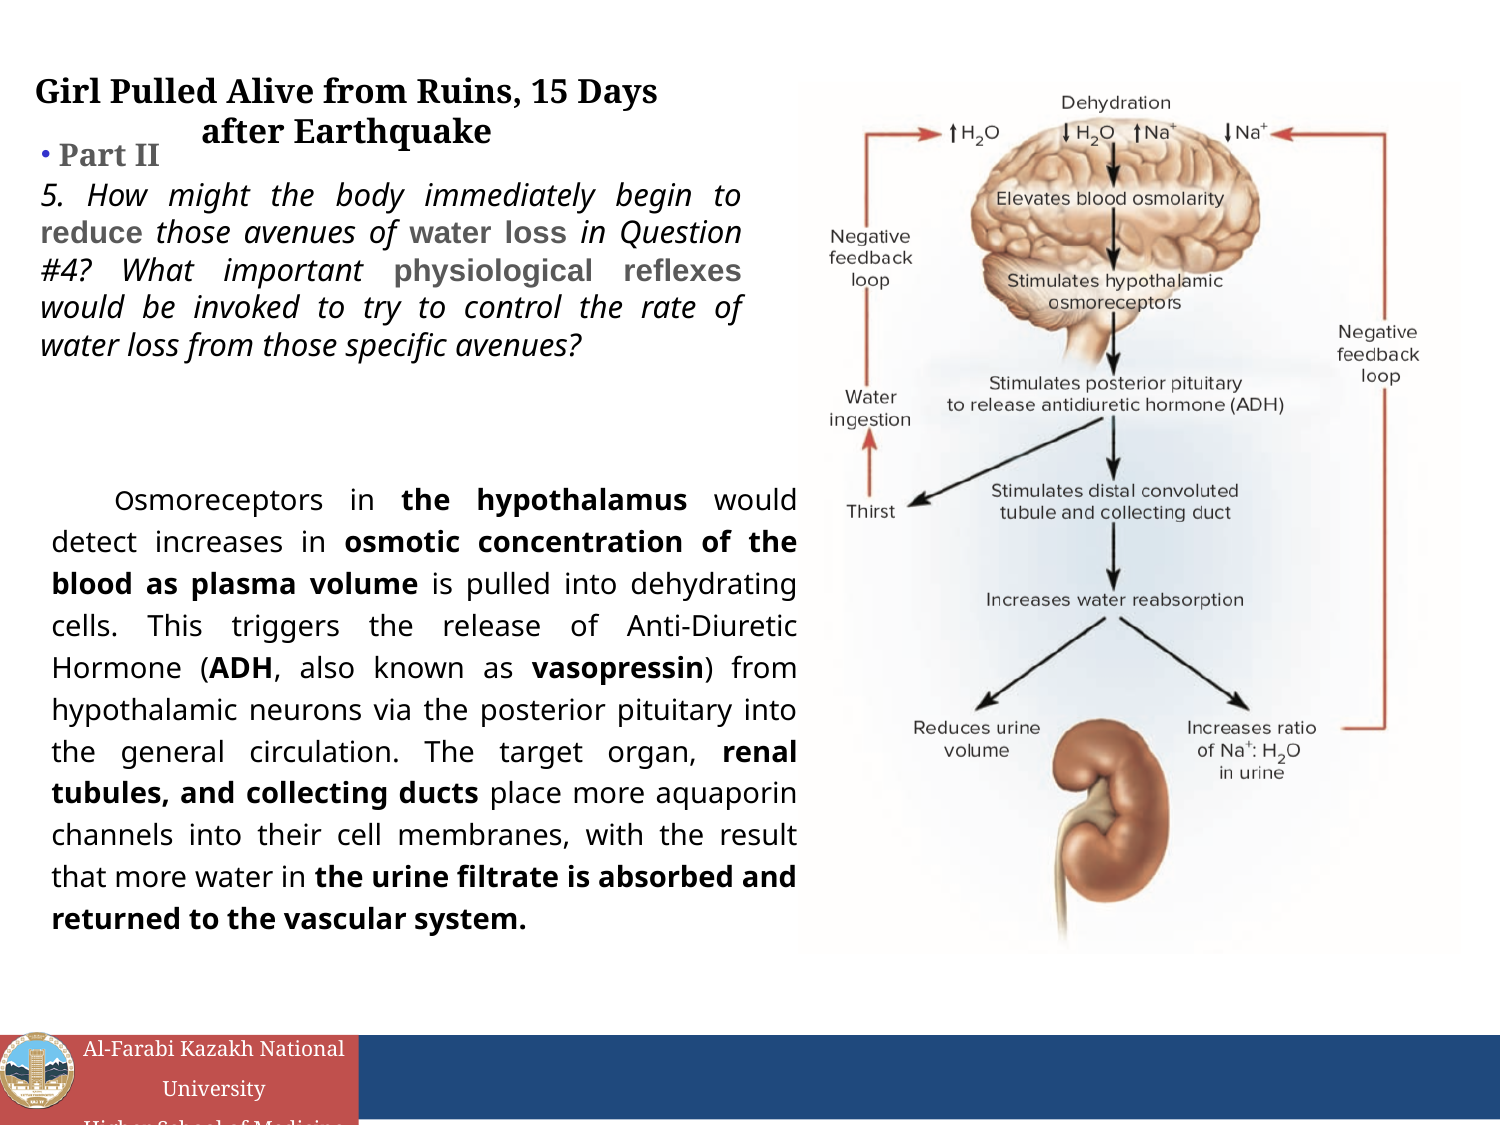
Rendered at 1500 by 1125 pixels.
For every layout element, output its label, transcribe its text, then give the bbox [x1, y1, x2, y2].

text_box Osmoreceptors in the hypothalamus would detect increases in osmotic concentration of the blood as plasma volume is pulled into dehydrating cells. This triggers the release of Anti-Diuretic Hormone (ADH, also known as vasopressin) from hypothalamic neurons via the posterior pituitary into the general circulation. The target organ, renal tubules, and collecting ducts place more aquaporin channels into their cell membranes, with the result that more water in the urine filtrate is absorbed and returned to the vascular system. [44, 444, 868, 966]
title Girl Pulled Alive from Ruins, 15 Days after Earthquake [15, 63, 679, 157]
picture [798, 62, 1461, 954]
list Part II 5. How might the body immediately begin to reduce those avenues of water loss in Question #4? What important physiological reflexes would be invoked to try to control the rate of water loss from those specific avenues? [34, 129, 749, 440]
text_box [0, 1032, 1500, 1125]
